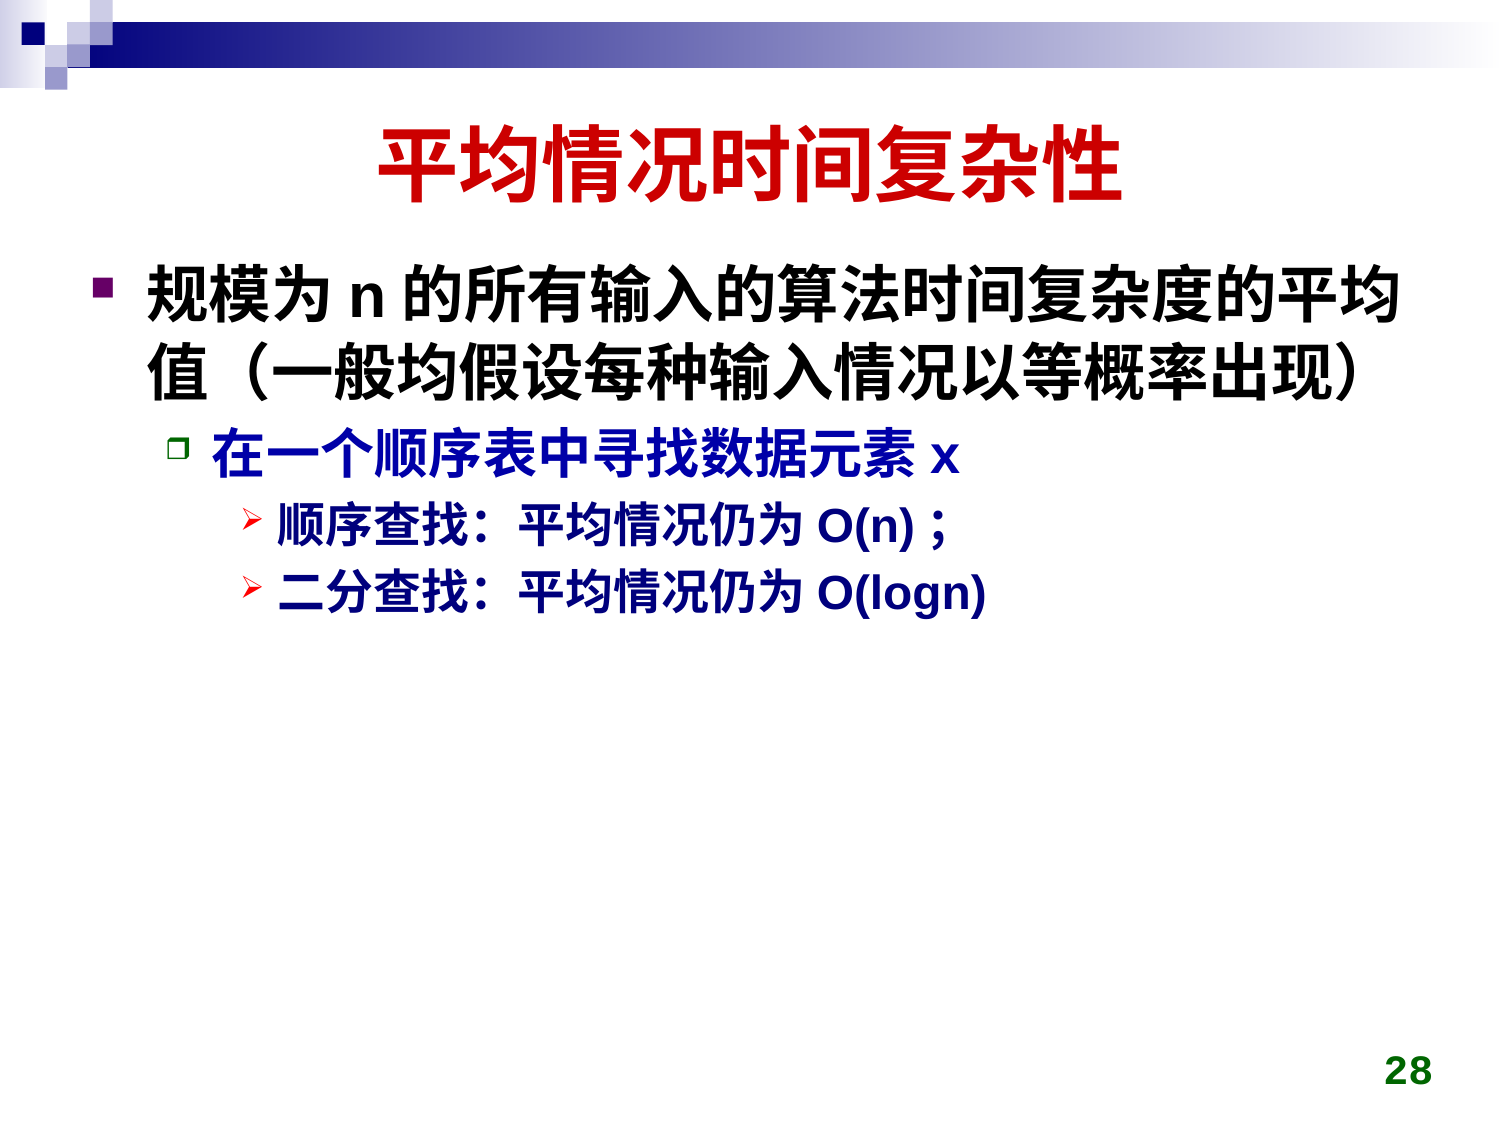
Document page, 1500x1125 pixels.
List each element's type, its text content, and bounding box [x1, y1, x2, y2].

slide_number 28 [1098, 1025, 1449, 1100]
title 平均情况时间复杂性 [75, 75, 1425, 243]
list 规模为n的所有输入的算法时间复杂度的平均值（一般均假设每种输入情况以等概率出现） 在一个顺序表中寻找数据元素x 顺序查找：平均情况仍为O(n)； 二分查找：平均情况仍为O(logn) [75, 243, 1425, 1024]
